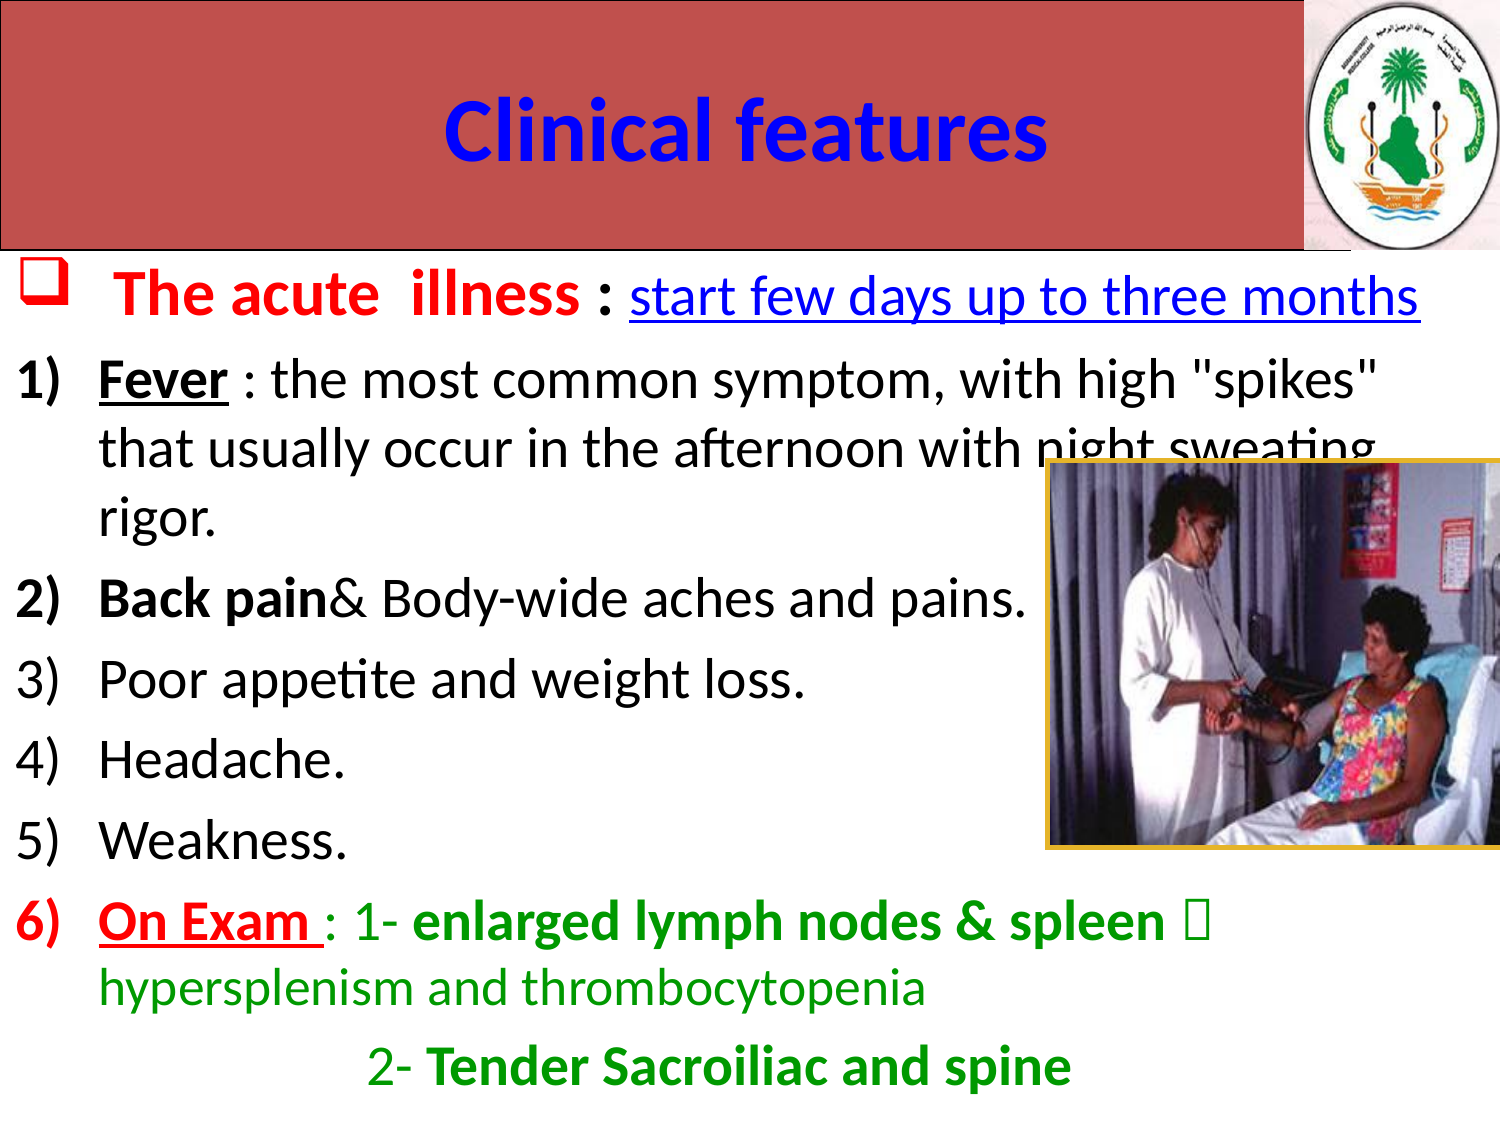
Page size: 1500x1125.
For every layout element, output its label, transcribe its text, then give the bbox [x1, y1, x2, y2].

list The acute illness : start few days up to three months Fever : the most common symptom, with high "spikes" that usually occur in the afternoon with night sweating rigor. Back pain& Body-wide aches and pains. Poor appetite and weight loss. Headache. Weakness. On Exam : 1- enlarged lymph nodes & spleen  hypersplenism and thrombocytopenia 2- Tender Sacroiliac and spine [0, 149, 1500, 1125]
picture [1304, 0, 1500, 251]
picture [1049, 462, 1500, 846]
title Clinical features [0, 0, 1302, 149]
